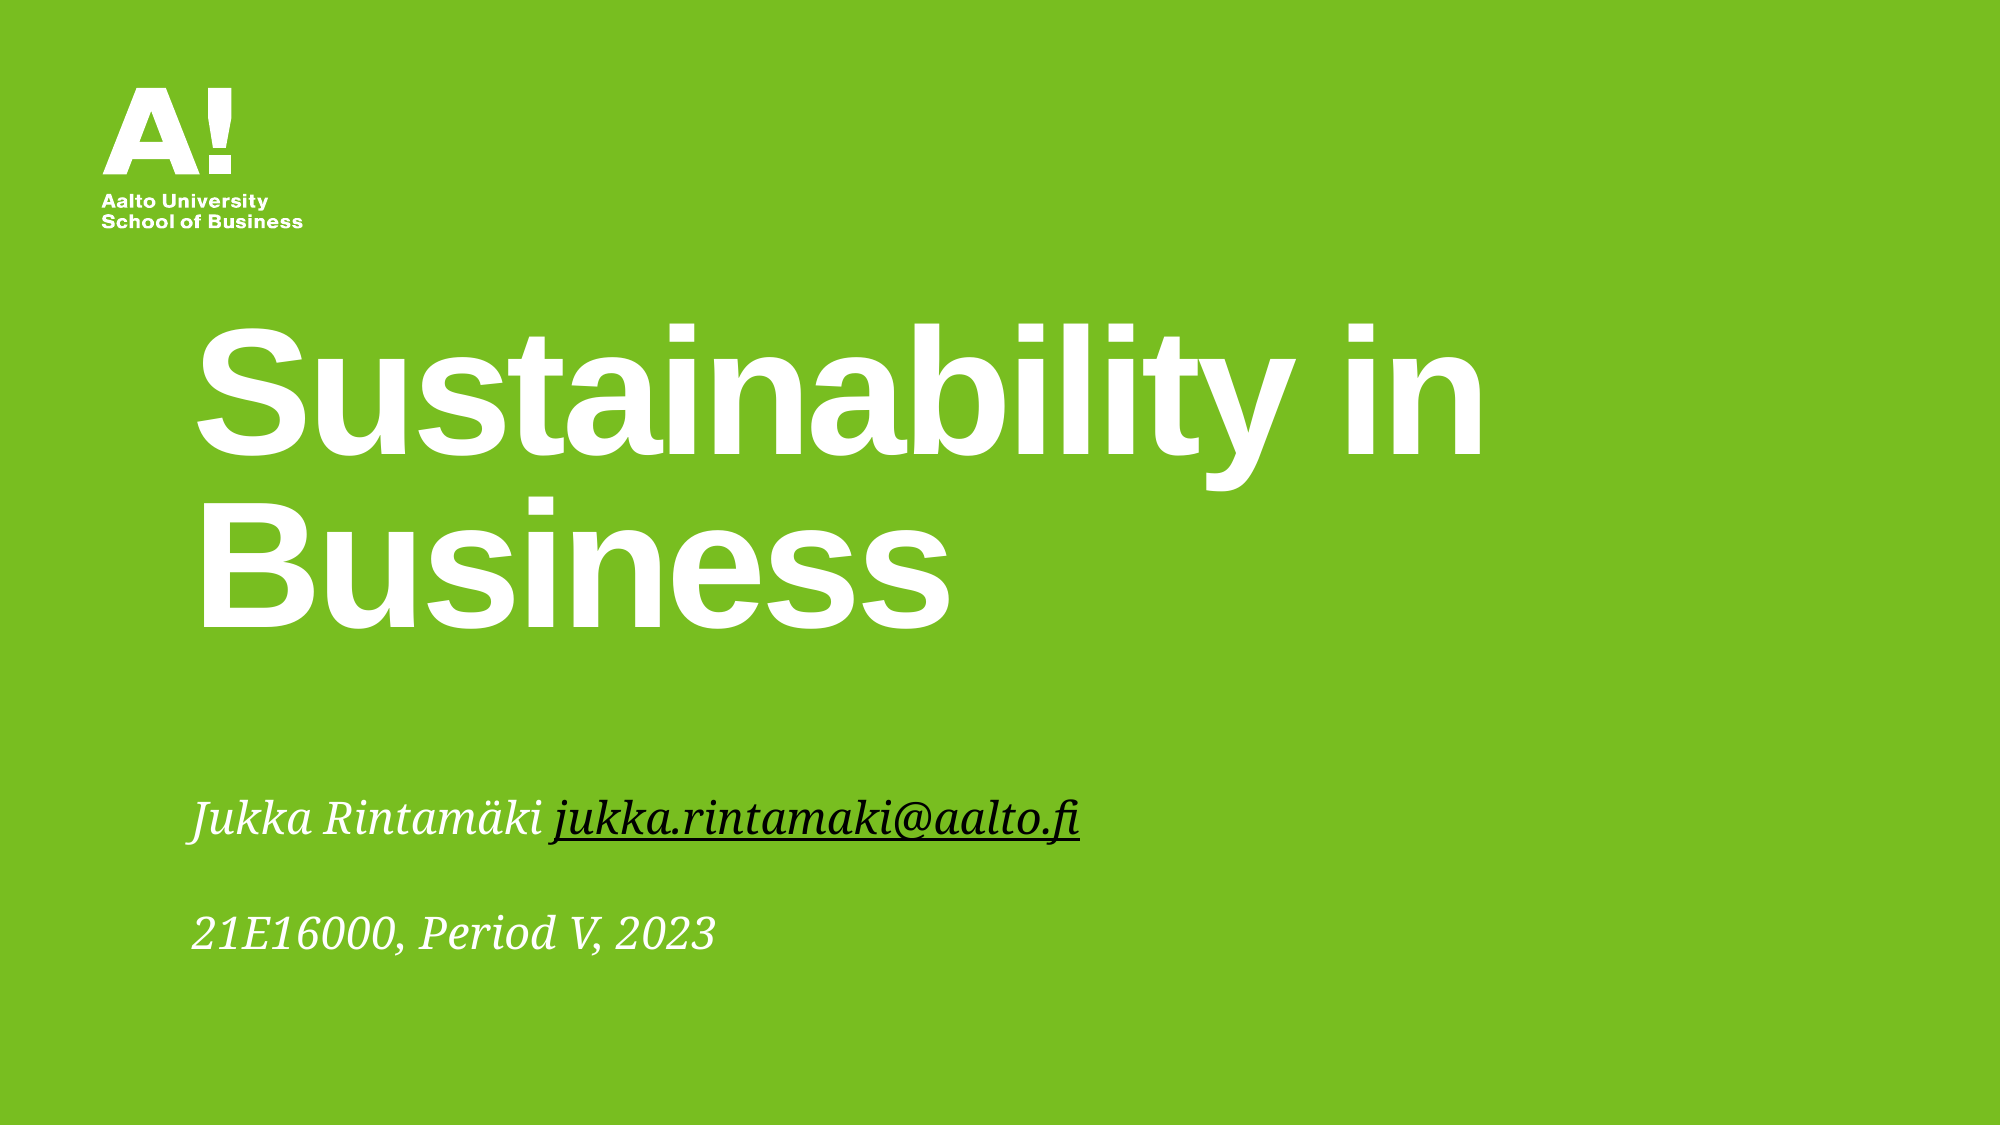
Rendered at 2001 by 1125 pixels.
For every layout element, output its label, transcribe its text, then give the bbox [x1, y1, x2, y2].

subtitle Jukka Rintamäki jukka.rintamaki@aalto.fi 21E16000, Period V, 2023 [192, 789, 1274, 1002]
title Sustainability in Business [192, 80, 1808, 662]
